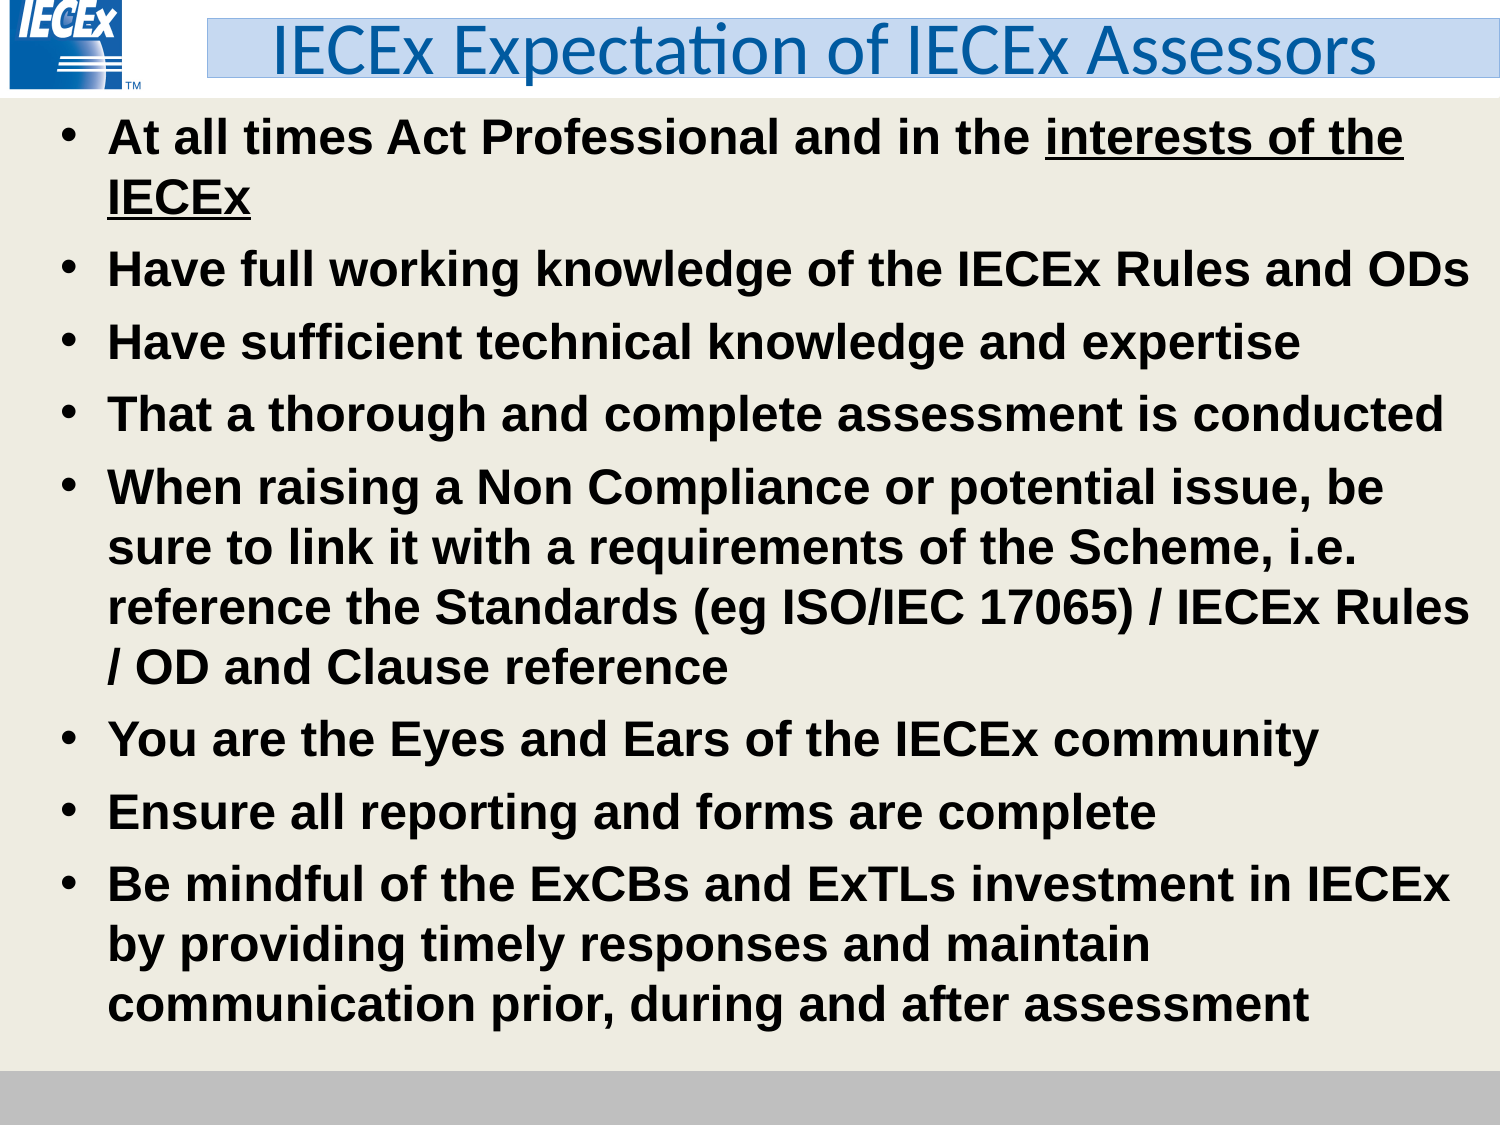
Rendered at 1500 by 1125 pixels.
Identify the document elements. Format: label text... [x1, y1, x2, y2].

text_box IECEx Expectation of IECEx Assessors [149, 0, 1500, 36]
text_box At all times Act Professional and in the interests of the IECEx Have full working knowledge of the IECEx Rules and ODs Have sufficient technical knowledge and expertise That a thorough and complete assessment is conducted When raising a Non Compliance or potential issue, be sure to link it with a requirements of the Scheme, i.e. reference the Standards (eg ISO/IEC 17065) / IECEx Rules / OD and Clause reference You are the Eyes and Ears of the IECEx community Ensure all reporting and forms are complete Be mindful of the ExCBs and ExTLs investment in IECEx by providing timely responses and maintain communication prior, during and after assessment [0, 36, 1500, 1040]
picture [2, 0, 148, 36]
